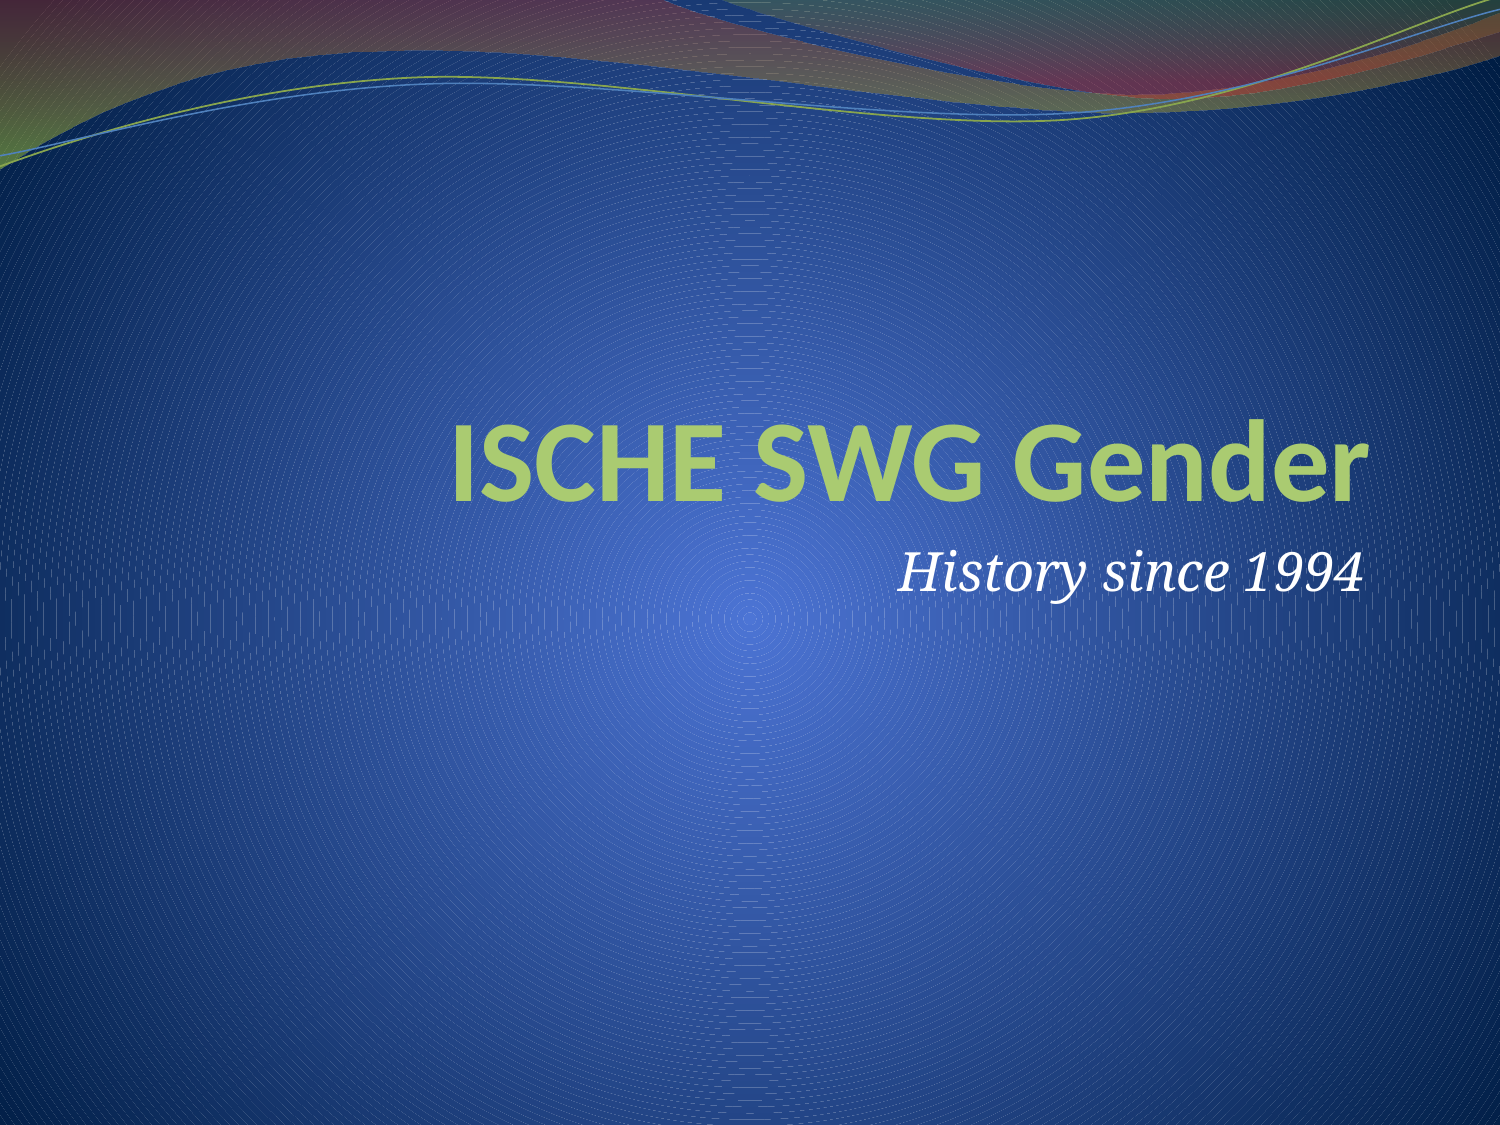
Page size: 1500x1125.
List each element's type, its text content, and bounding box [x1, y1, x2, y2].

subtitle History since 1994 [87, 529, 1376, 818]
title ISCHE SWG Gender [87, 224, 1376, 525]
